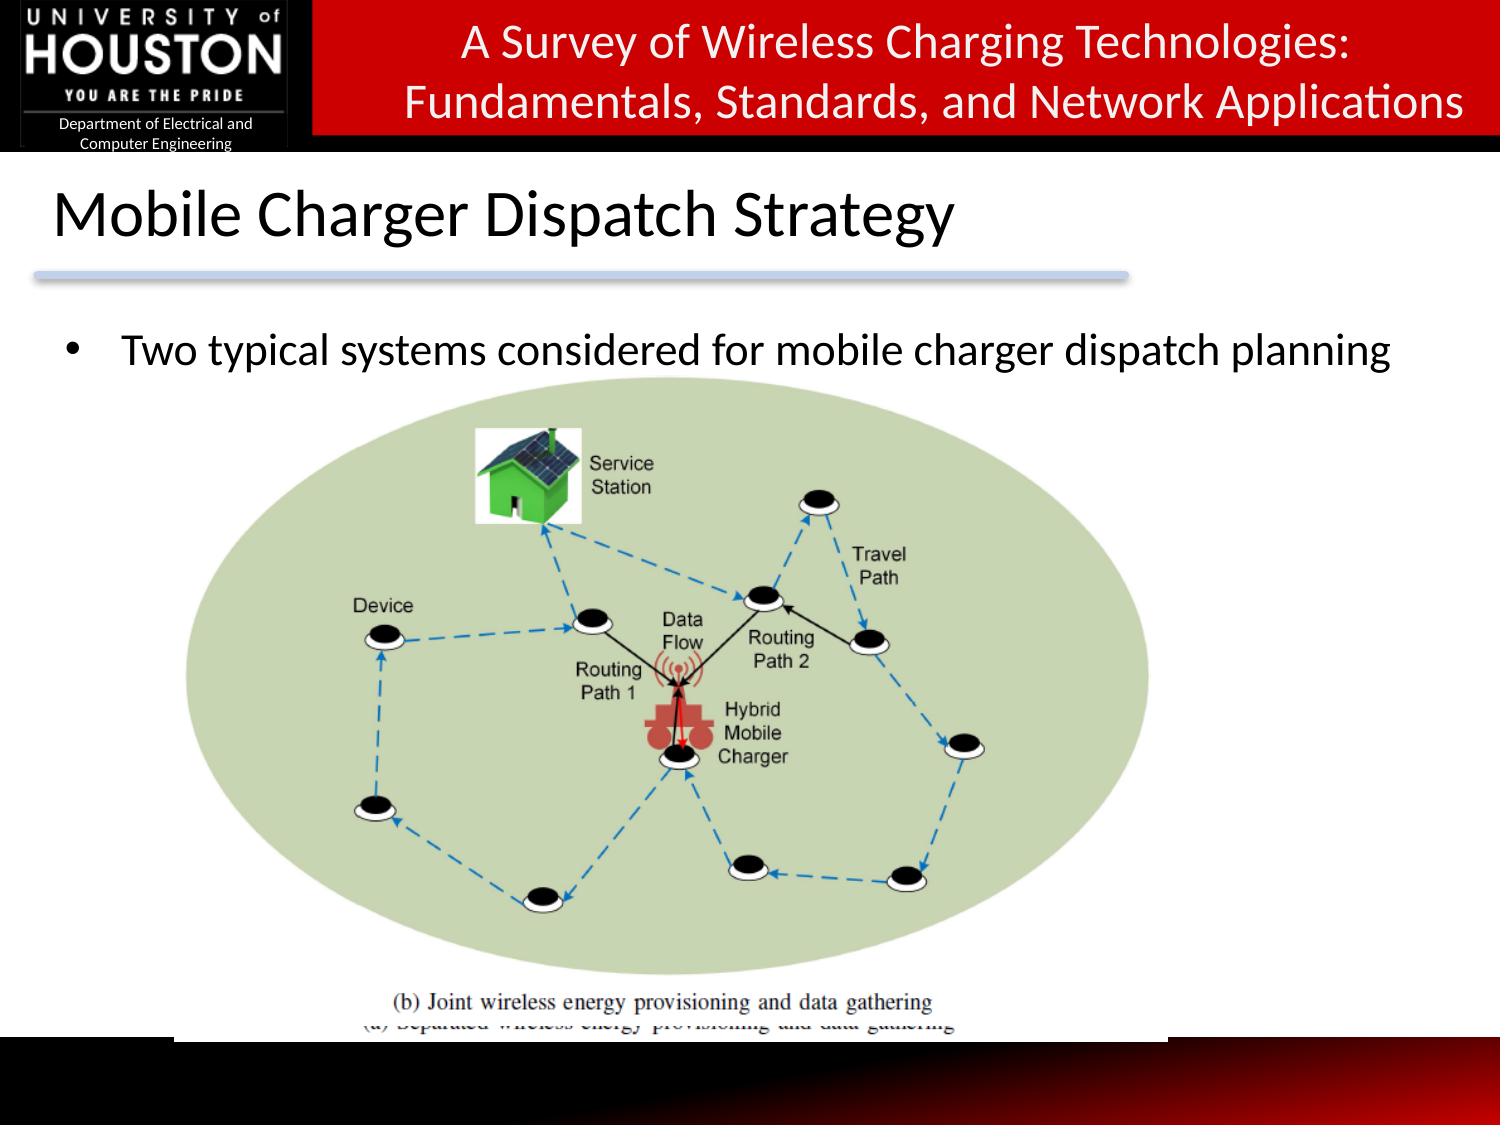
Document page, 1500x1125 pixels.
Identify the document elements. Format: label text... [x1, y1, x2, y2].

picture [174, 374, 1168, 1042]
list Two typical systems considered for mobile charger dispatch planning [50, 312, 1425, 1000]
title Mobile Charger Dispatch Strategy [37, 162, 1175, 288]
picture [20, 0, 288, 147]
